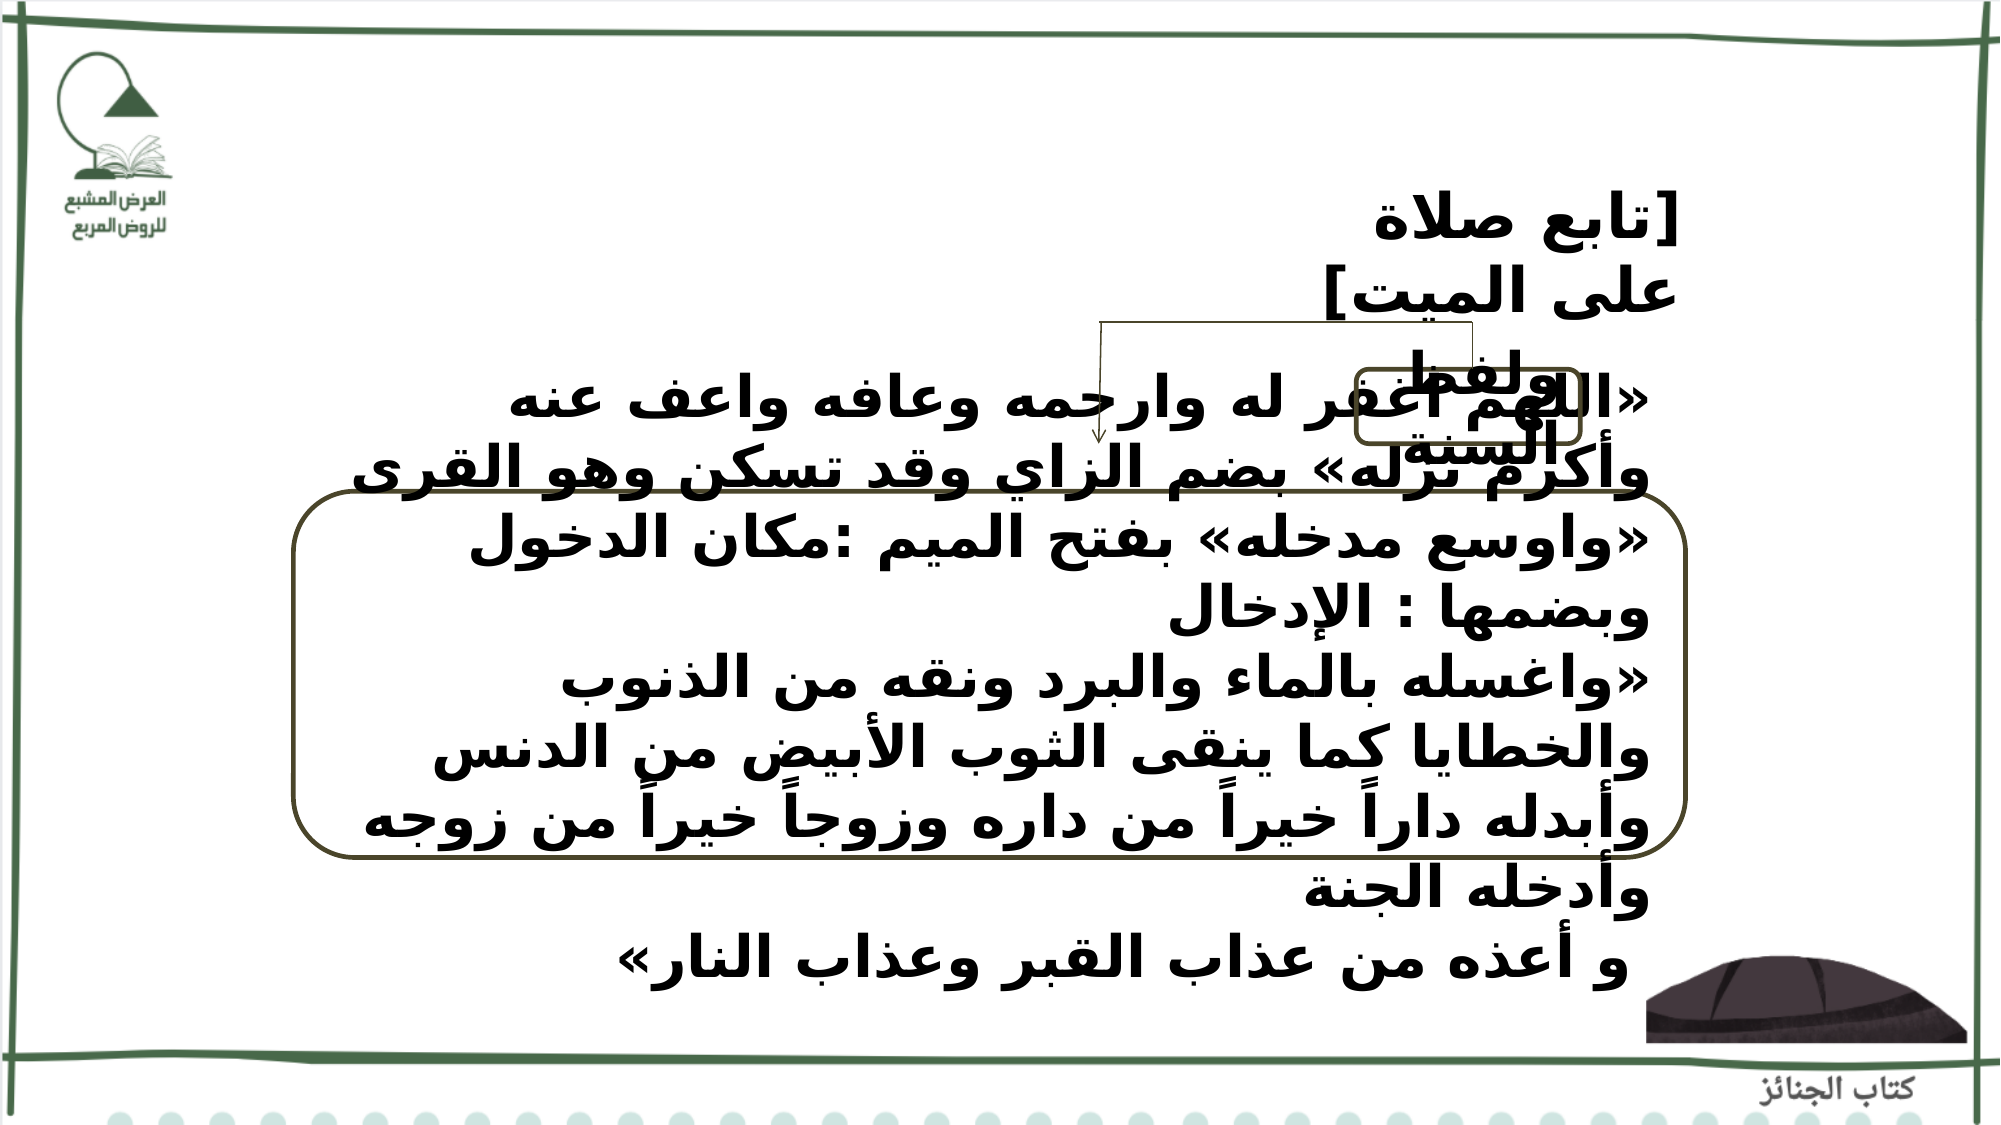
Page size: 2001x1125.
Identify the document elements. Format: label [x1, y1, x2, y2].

text_box [1098, 329, 1102, 444]
picture [0, 0, 2000, 1125]
